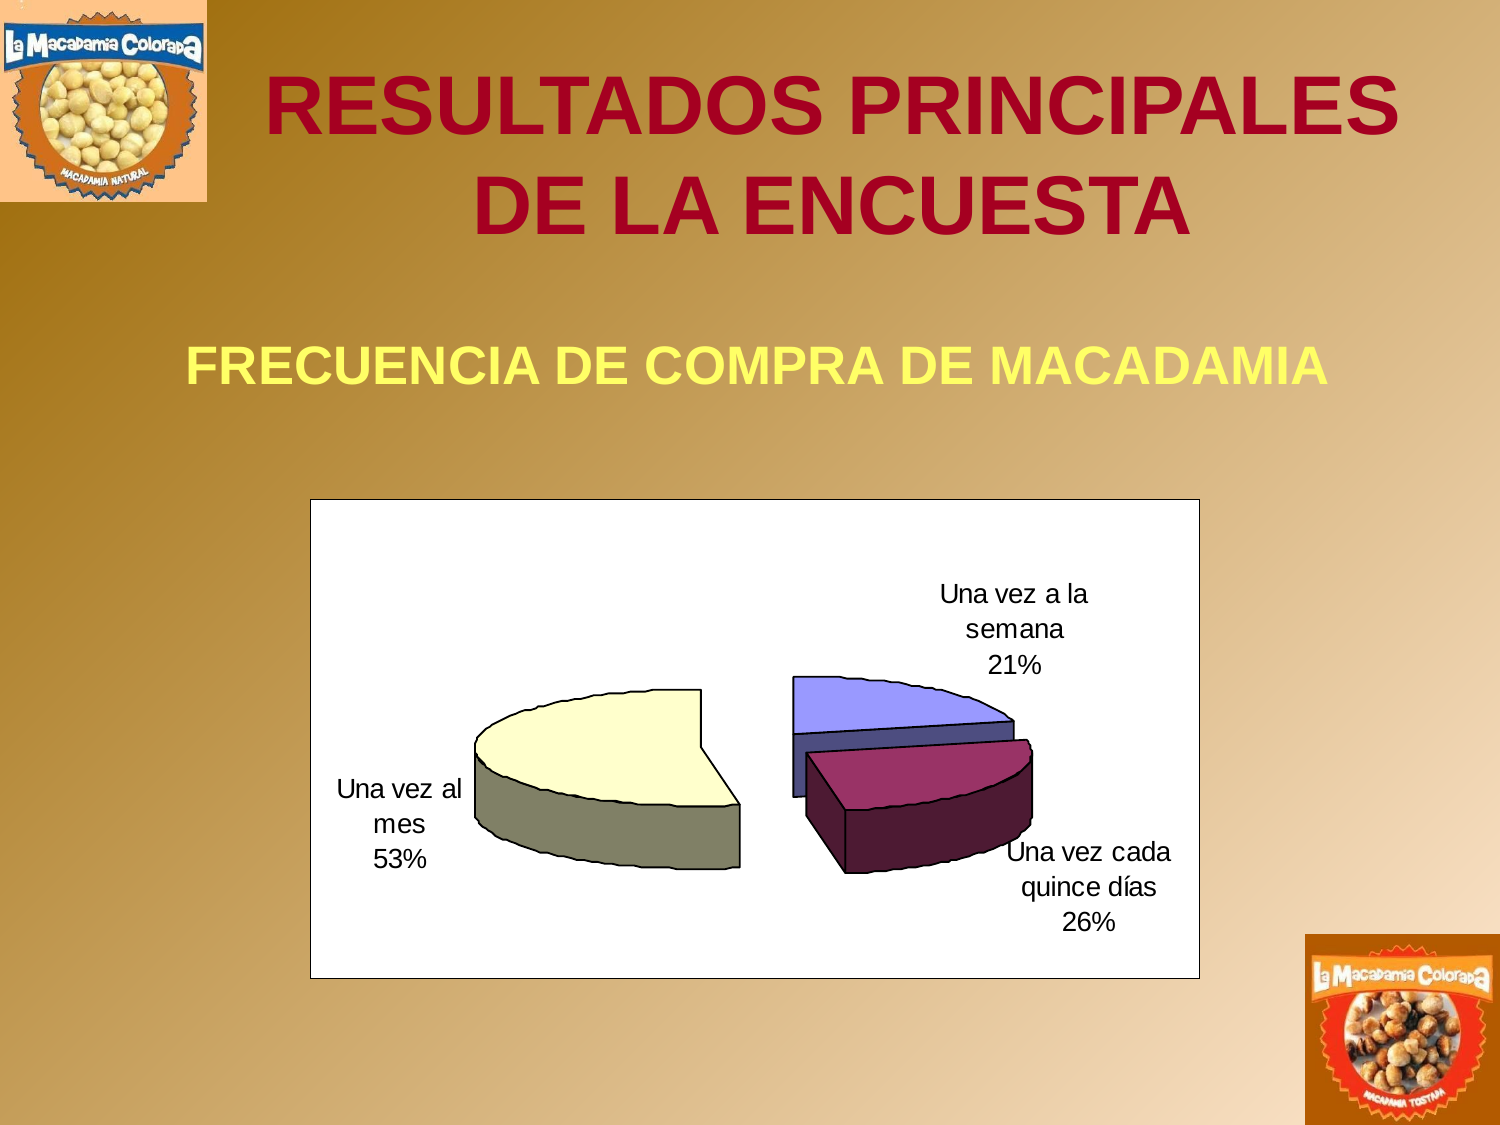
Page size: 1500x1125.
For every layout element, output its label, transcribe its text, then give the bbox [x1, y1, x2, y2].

picture [1304, 934, 1500, 1125]
text_box FRECUENCIA DE COMPRA DE MACADAMIA [171, 322, 1388, 468]
text_box RESULTADOS PRINCIPALES DE LA ENCUESTA [218, 58, 1447, 244]
picture [0, 0, 207, 202]
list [300, 489, 1211, 988]
